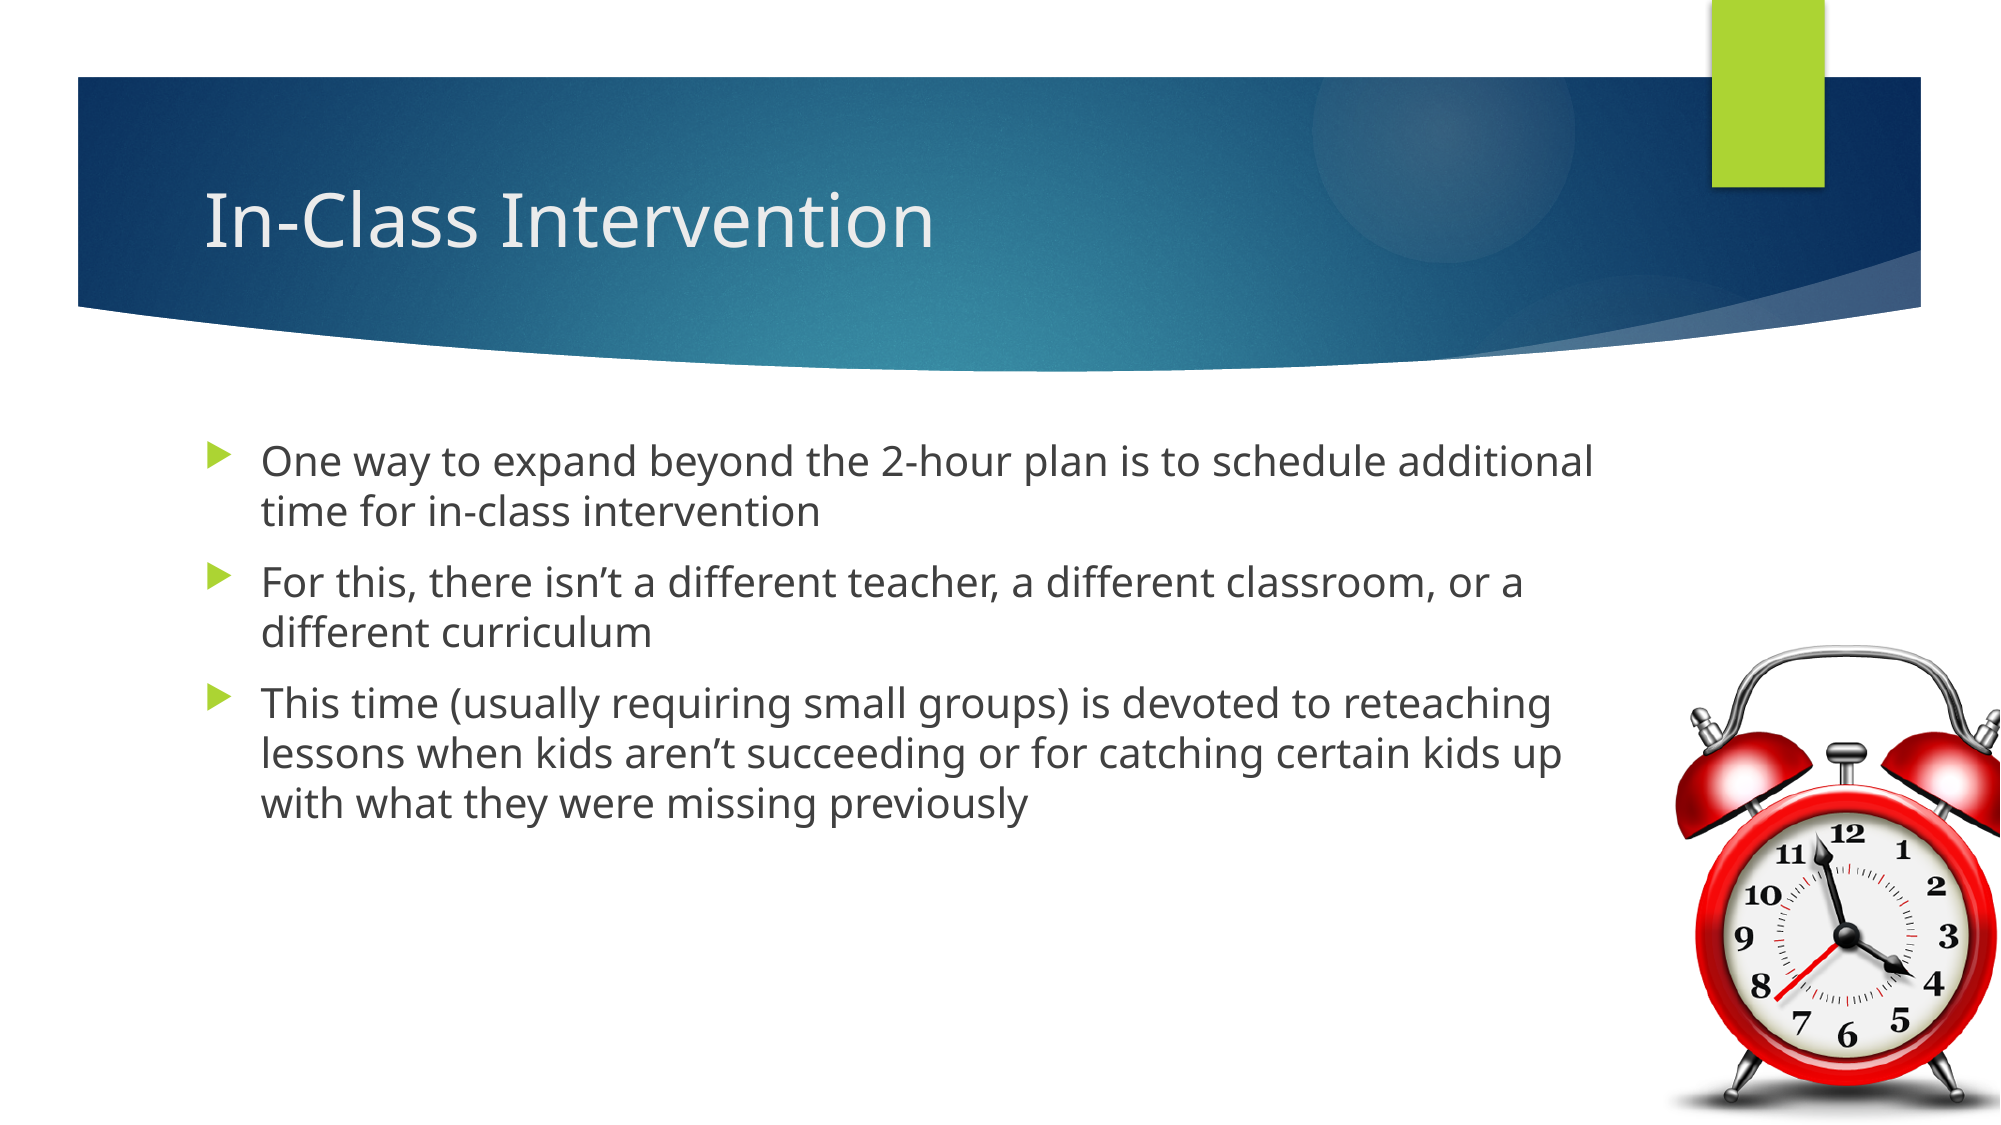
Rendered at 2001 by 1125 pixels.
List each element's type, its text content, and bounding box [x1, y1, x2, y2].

picture [1603, 645, 2000, 1125]
list One way to expand beyond the 2-hour plan is to schedule additional time for in-class intervention For this, there isn’t a different teacher, a different classroom, or a different curriculum This time (usually requiring small groups) is devoted to reteaching lessons when kids aren’t succeeding or for catching certain kids up with what they were missing previously [189, 427, 1627, 988]
title In-Class Intervention [189, 159, 1627, 276]
